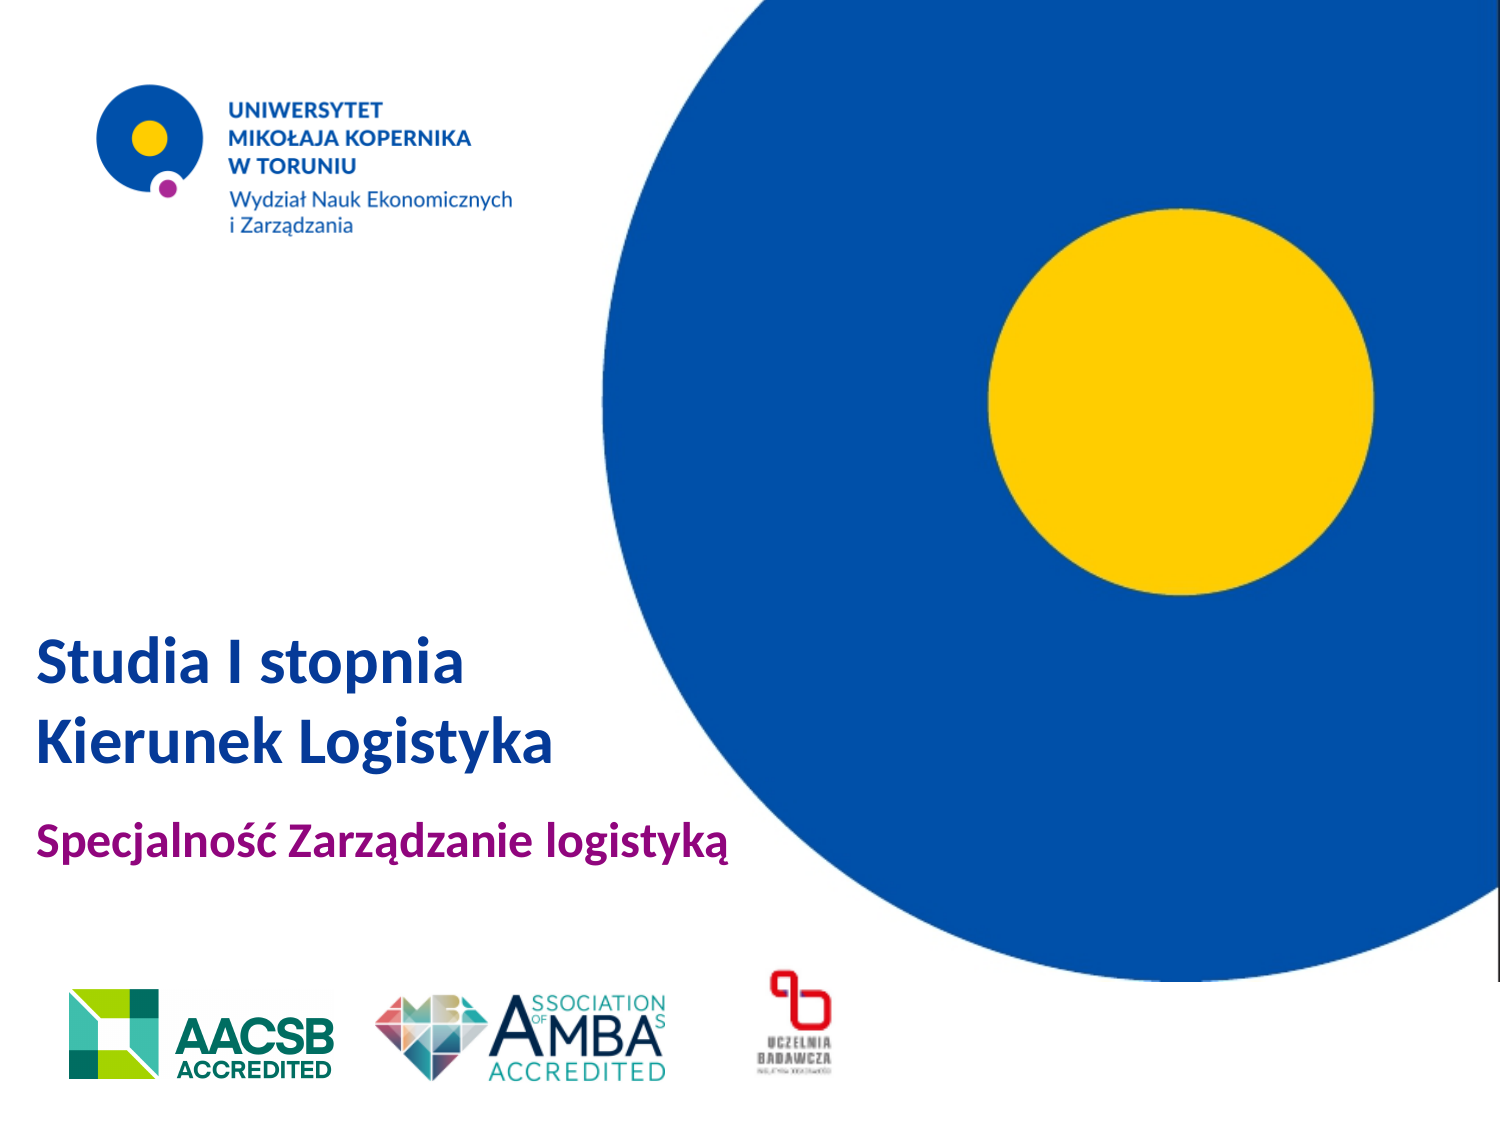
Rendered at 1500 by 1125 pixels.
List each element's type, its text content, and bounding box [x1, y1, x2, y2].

picture [600, 0, 1500, 1095]
picture [61, 49, 547, 272]
list Specjalność Zarządzanie logistyką [21, 769, 802, 886]
picture [68, 988, 334, 1079]
title Studia I stopnia Kierunek Logistyka [21, 612, 802, 769]
picture [374, 988, 665, 1087]
